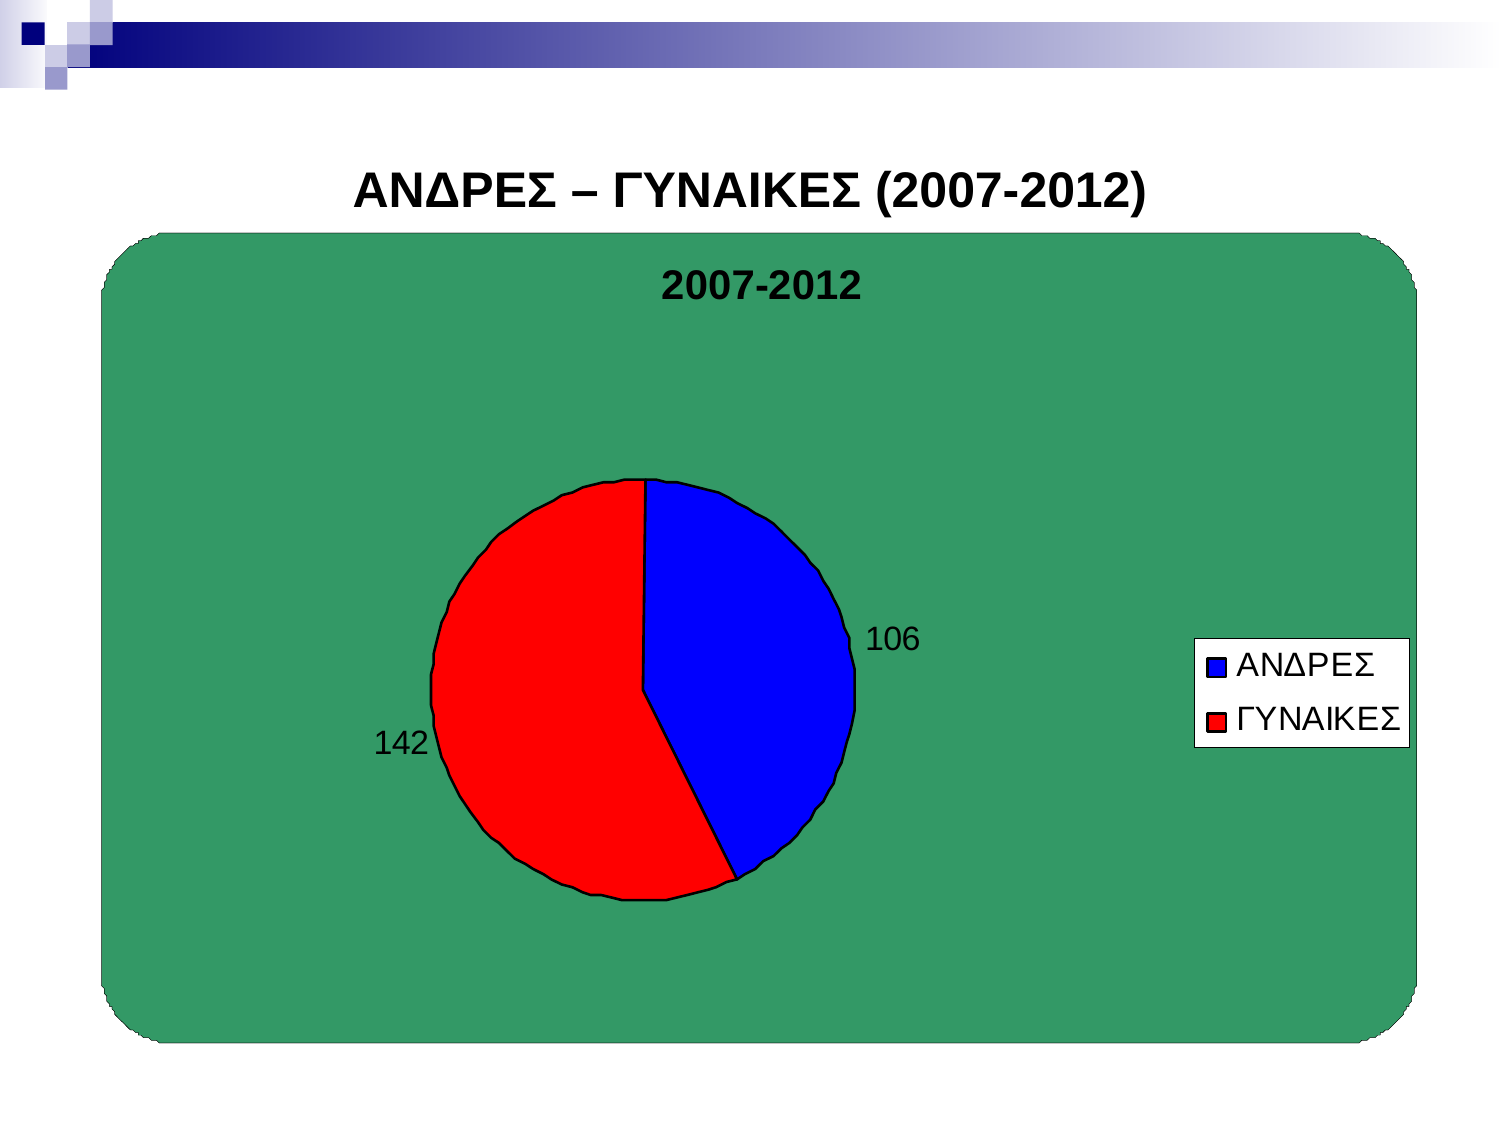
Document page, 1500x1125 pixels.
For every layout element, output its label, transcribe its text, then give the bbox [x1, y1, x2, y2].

title ΑΝΔΡΕΣ – ΓΥΝΑΙΚΕΣ (2007-2012) [74, 74, 1426, 301]
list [88, 219, 1436, 1059]
